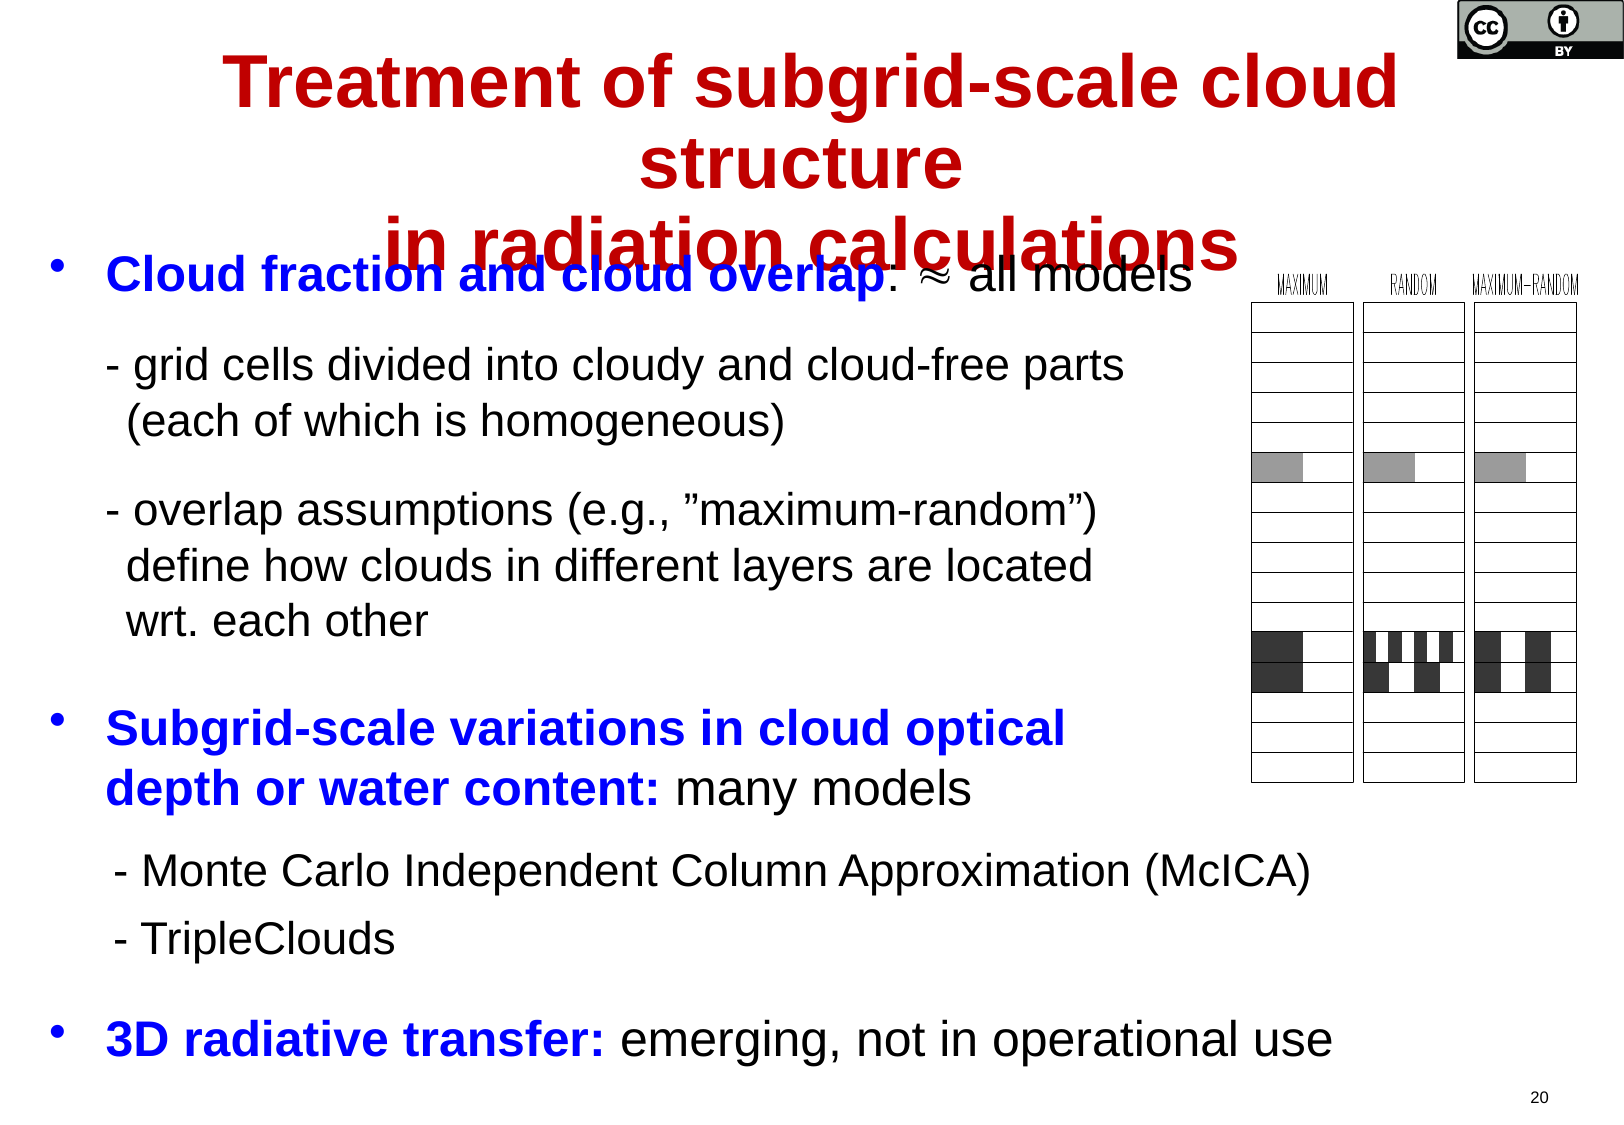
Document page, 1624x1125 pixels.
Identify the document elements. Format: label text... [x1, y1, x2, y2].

picture [1247, 264, 1581, 792]
slide_number 20 [1461, 1086, 1550, 1116]
picture [1456, 0, 1624, 59]
title Treatment of subgrid-scale cloud structure in radiation calculations [81, 41, 1543, 144]
list Cloud fraction and cloud overlap:  all models - grid cells divided into cloudy and cloud-free parts (each of which is homogeneous) - overlap assumptions (e.g., ”maximum-random”) define how clouds in different layers are located wrt. each other Subgrid-scale variations in cloud optical depth or water content: many models - Monte Carlo Independent Column Approximation (McICA) - TripleClouds 3D radiative transfer: emerging, not in operational use [49, 248, 1543, 1035]
